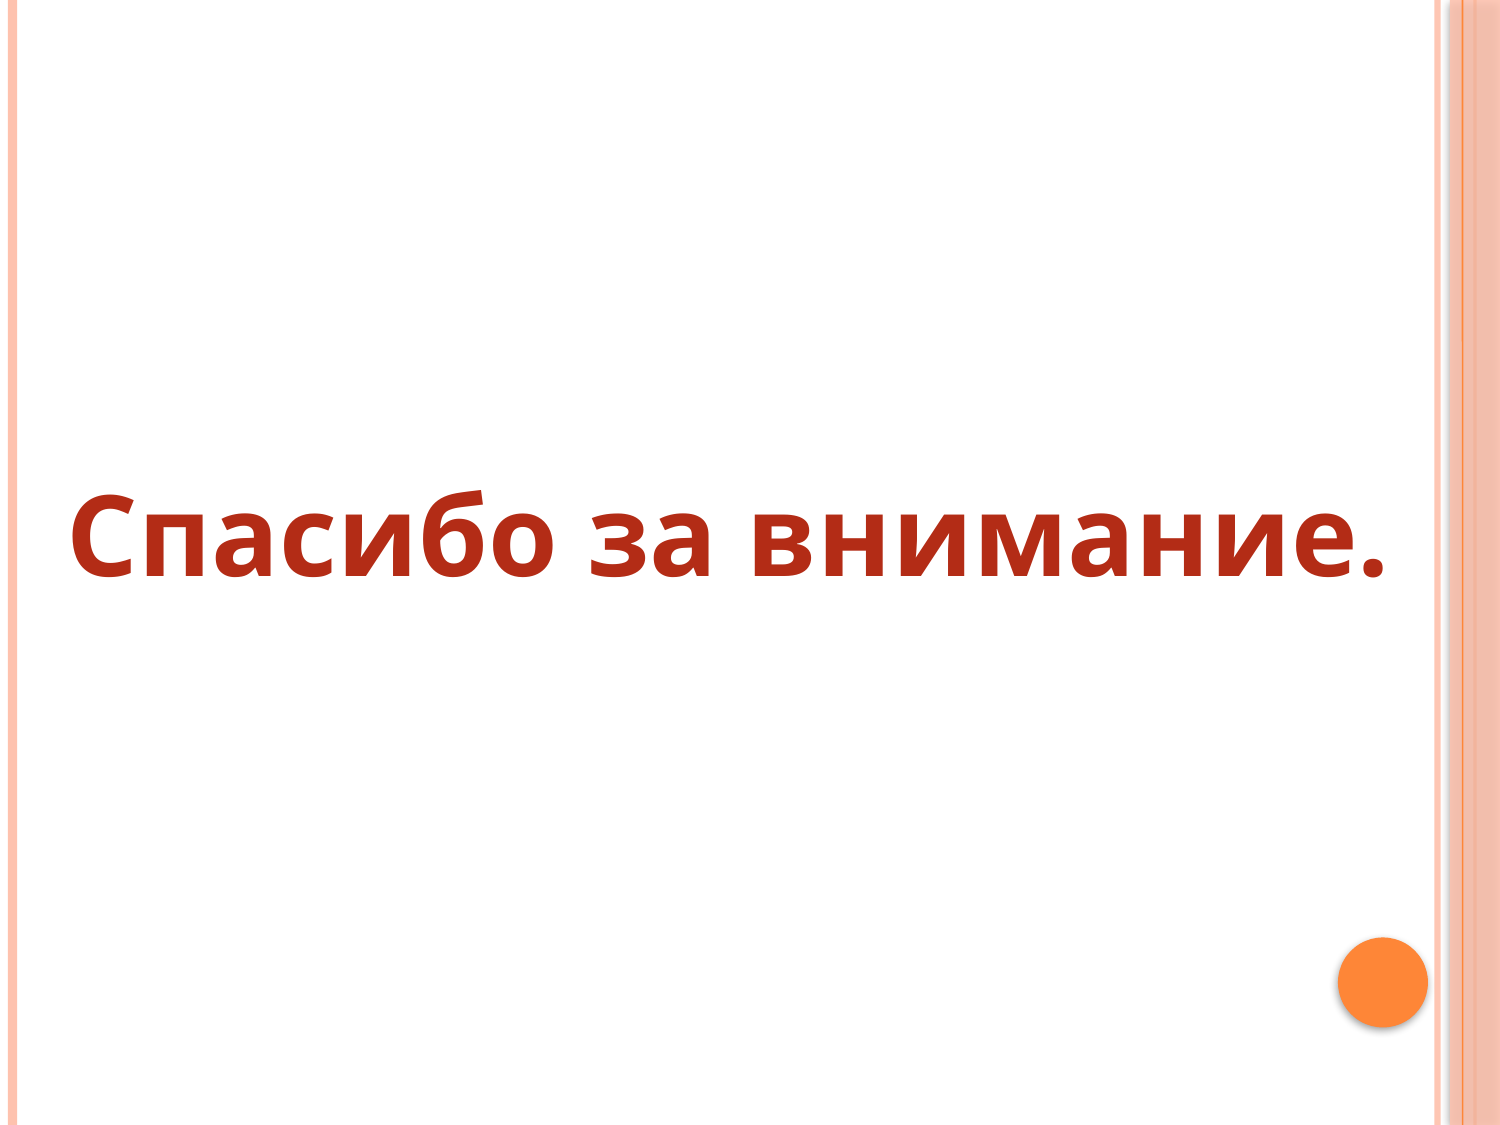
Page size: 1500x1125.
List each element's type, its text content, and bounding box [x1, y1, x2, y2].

text_box Спасибо за внимание. [51, 456, 1406, 607]
